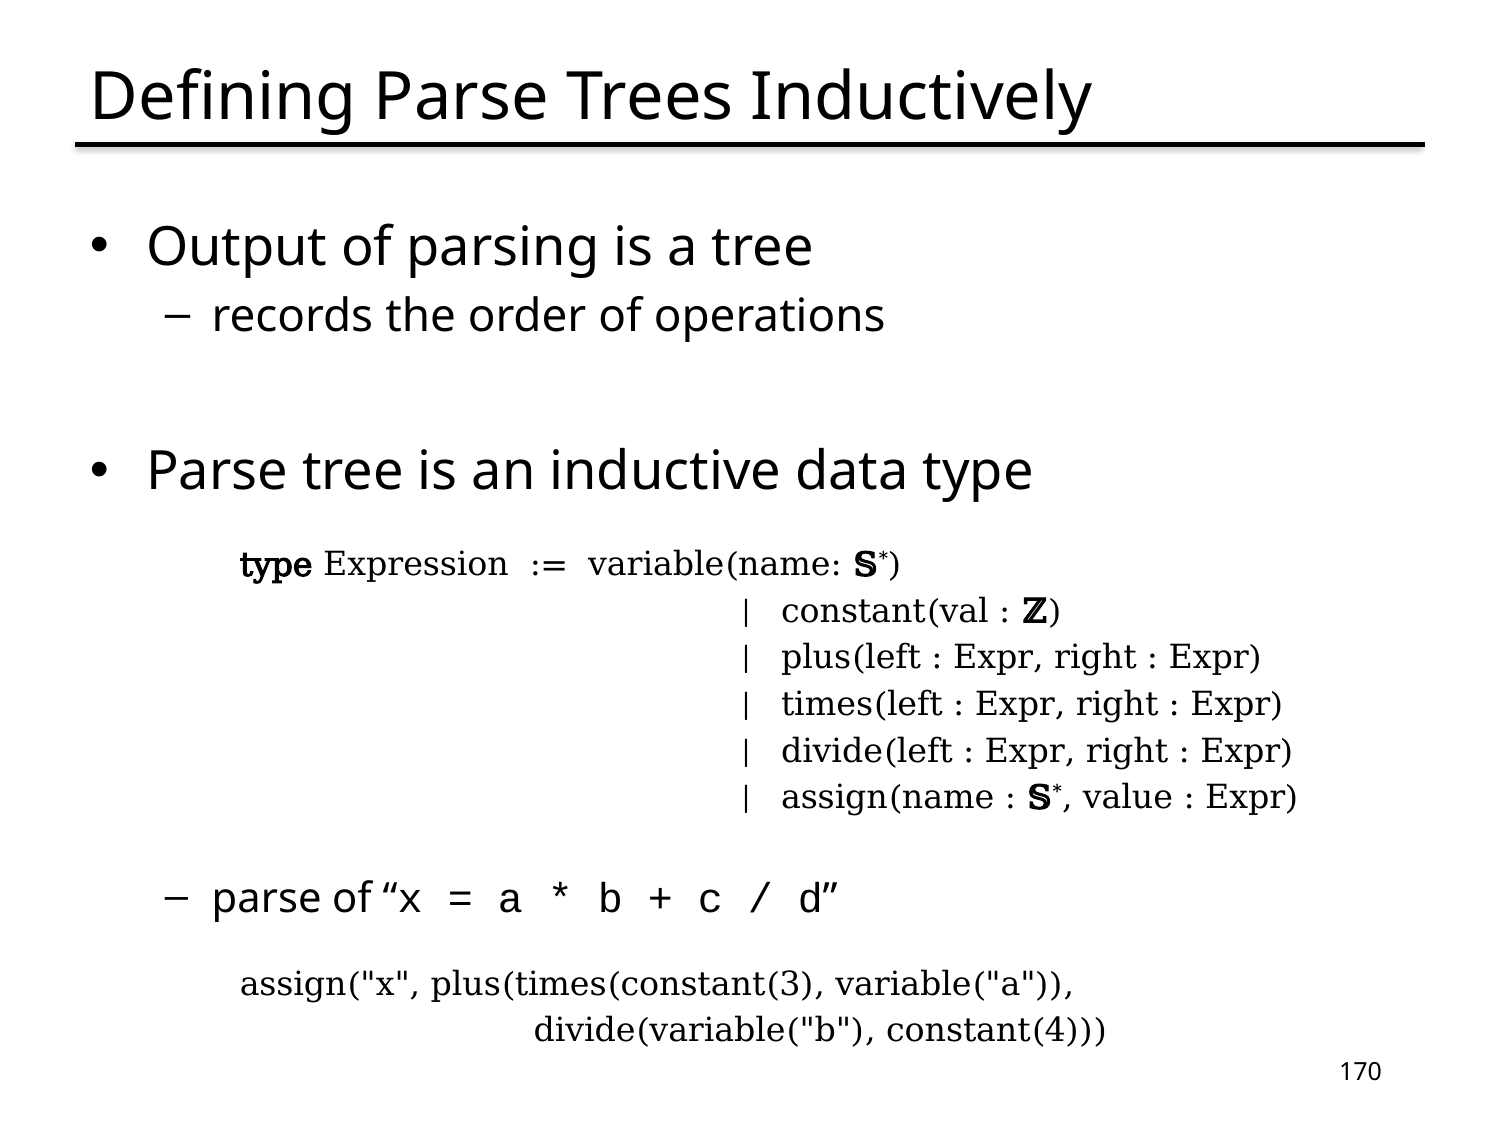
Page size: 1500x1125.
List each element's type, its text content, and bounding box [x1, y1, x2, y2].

list Output of parsing is a tree records the order of operations Parse tree is an inductive data type type Expression := variable(name: 𝕊*) | constant(val : ℤ) | plus(left : Expr, right : Expr) | times(left : Expr, right : Expr) | divide(left : Expr, right : Expr) | assign(name : 𝕊*, value : Expr) parse of “x = a * b + c / d” assign("x", plus(times(constant(3), variable("a")), divide(variable("b"), constant(4))) [75, 204, 1425, 1080]
slide_number 170 [1059, 1042, 1397, 1103]
title Defining Parse Trees Inductively [75, 45, 1425, 145]
